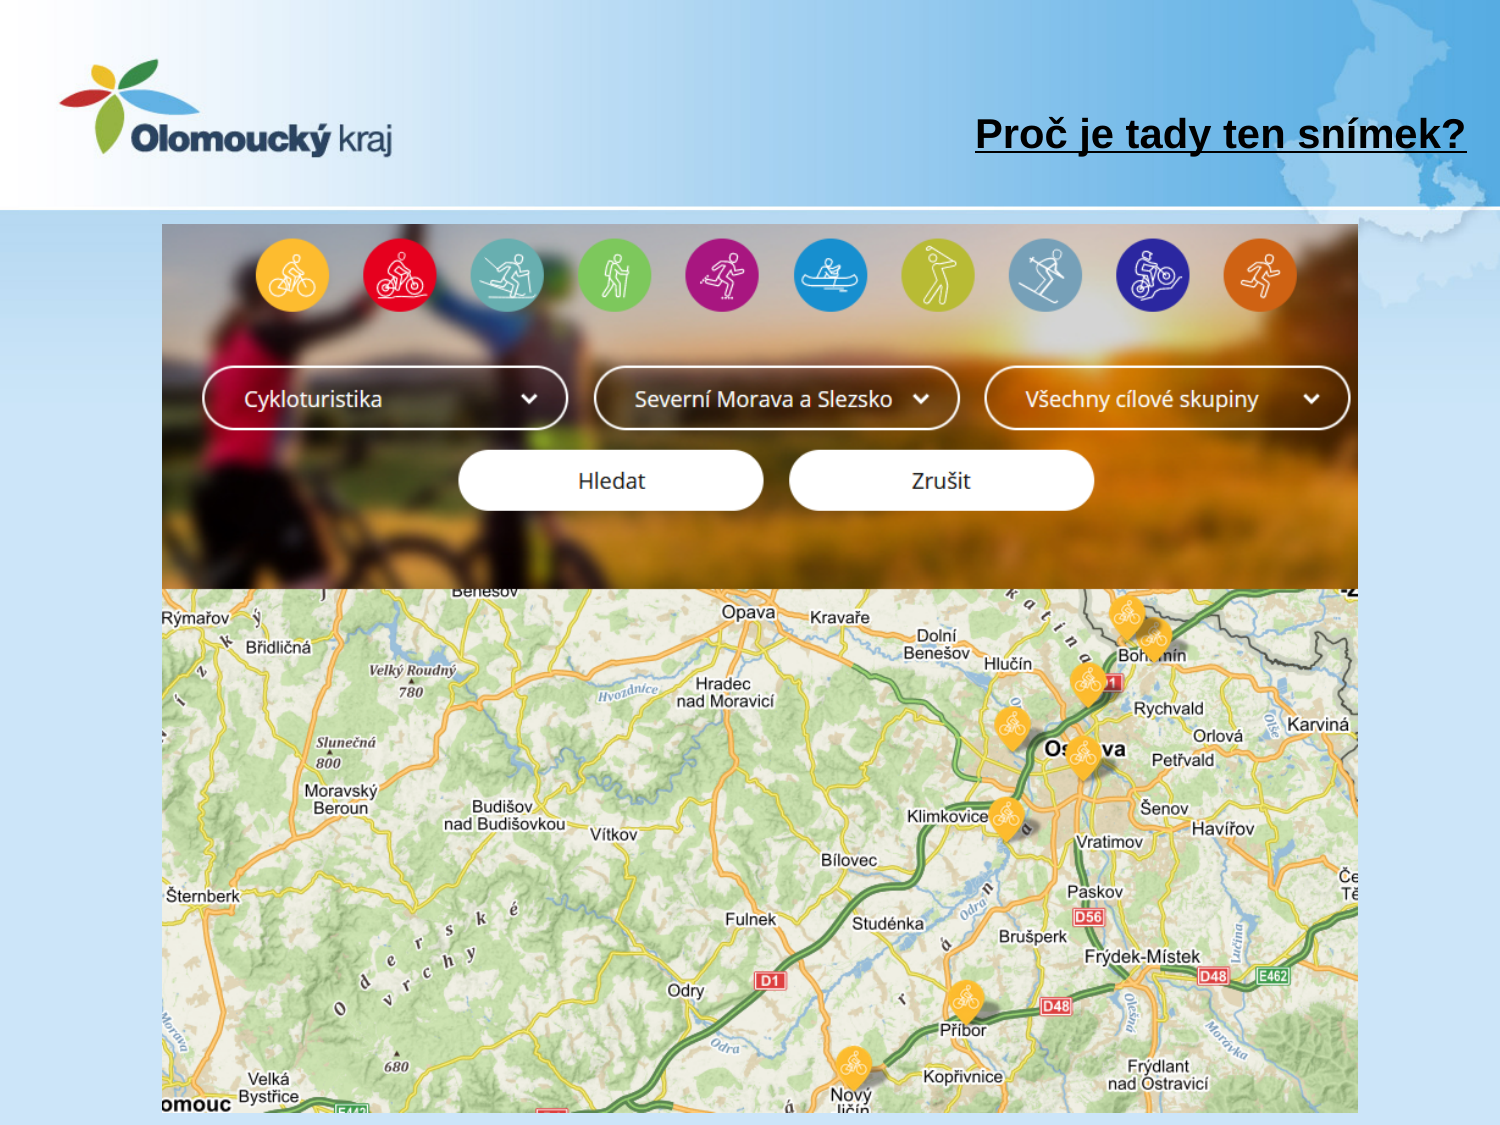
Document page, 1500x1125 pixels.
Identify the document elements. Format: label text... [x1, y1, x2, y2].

picture [0, 0, 1500, 1125]
text_box Proč je tady ten snímek? [549, 39, 1500, 225]
